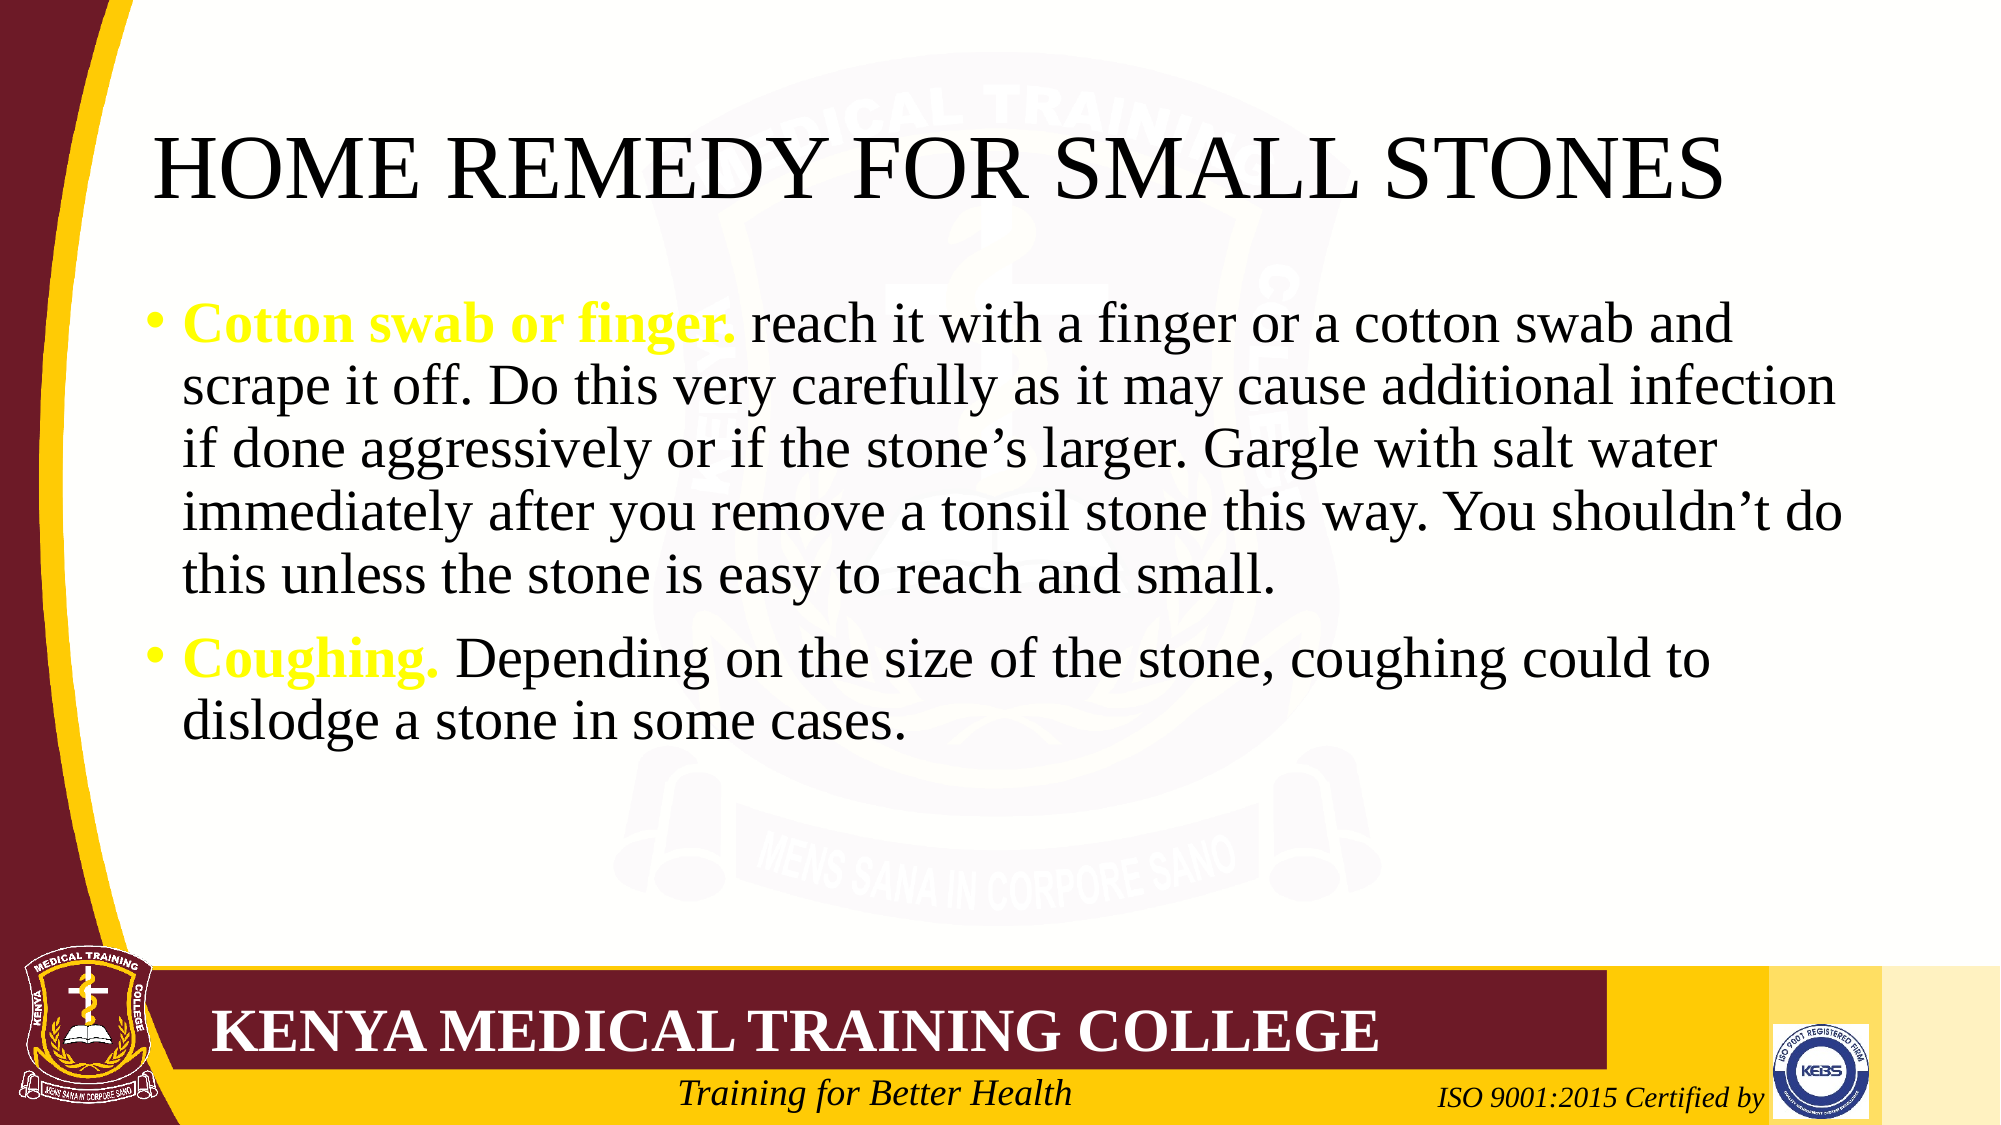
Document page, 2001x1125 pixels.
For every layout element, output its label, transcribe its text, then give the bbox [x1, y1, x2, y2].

title HOME REMEDY FOR SMALL STONES [137, 59, 1863, 278]
picture [0, 0, 2000, 1125]
list Cotton swab or finger. reach it with a finger or a cotton swab and scrape it off. Do this very carefully as it may cause additional infection if done aggressively or if the stone’s larger. Gargle with salt water immediately after you remove a tonsil stone this way. You shouldn’t do this unless the stone is easy to reach and small. Coughing. Depending on the size of the stone, coughing could to dislodge a stone in some cases. [130, 284, 1900, 1043]
